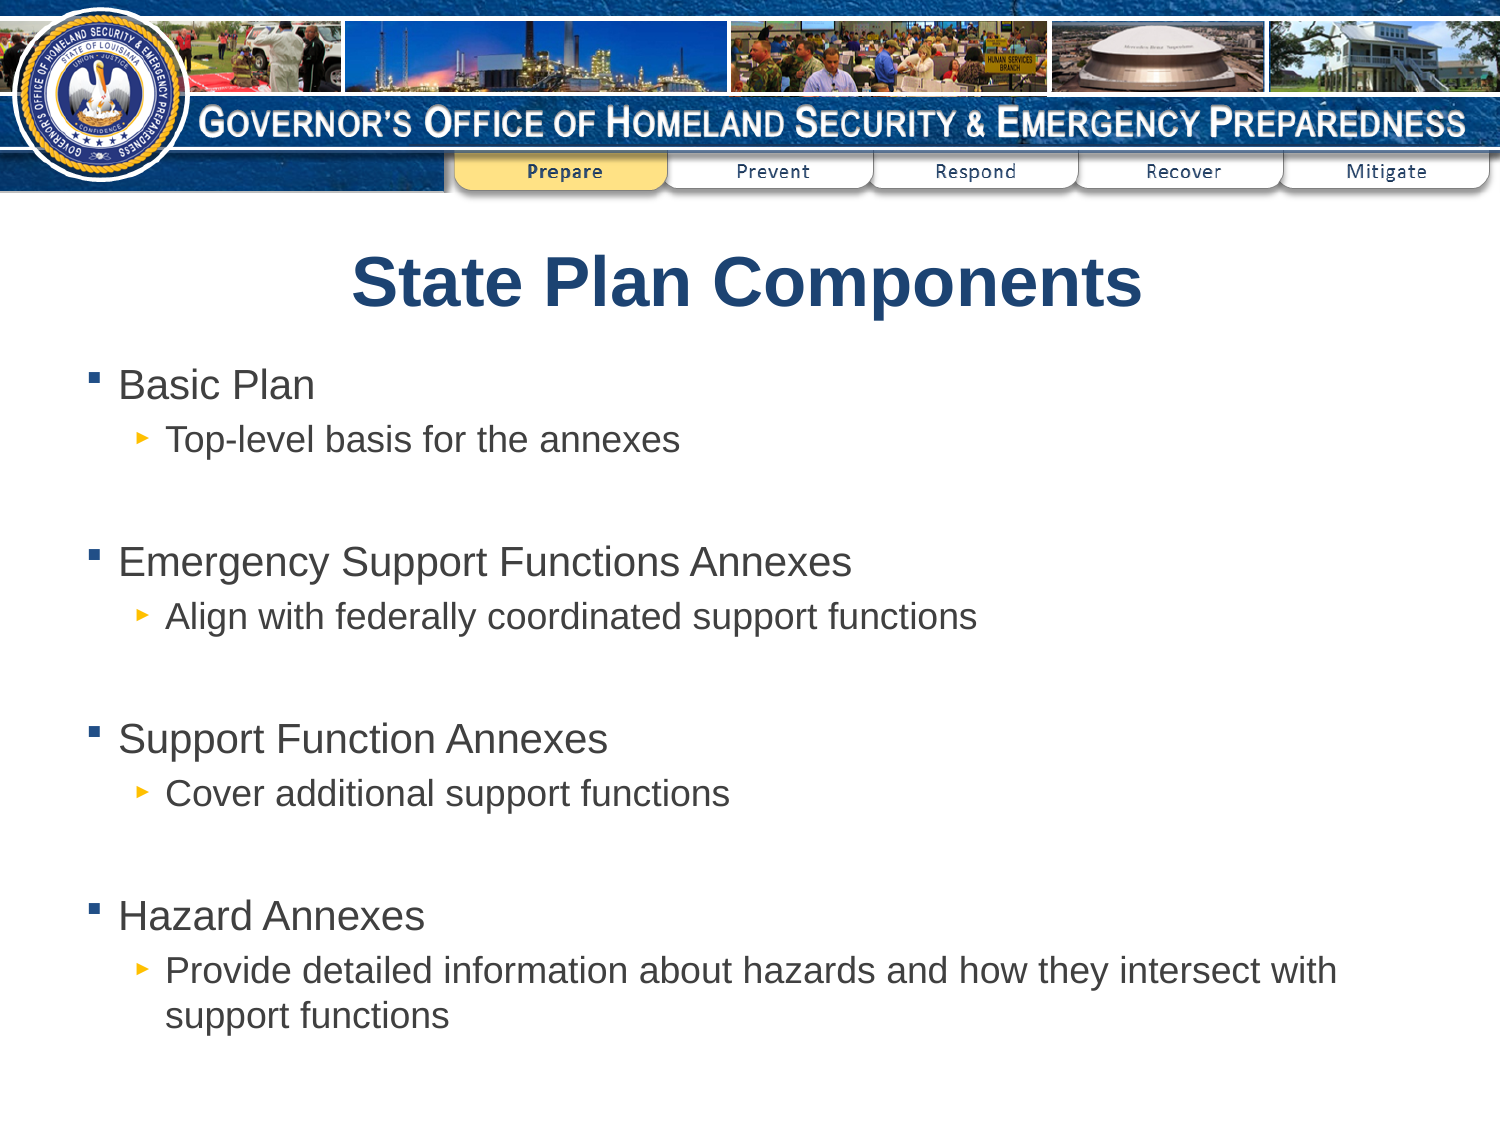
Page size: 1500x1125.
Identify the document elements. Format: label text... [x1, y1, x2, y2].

picture [0, 0, 1500, 212]
title State Plan Components [73, 225, 1424, 331]
list Basic Plan Top-level basis for the annexes Emergency Support Functions Annexes Align with federally coordinated support functions Support Function Annexes Cover additional support functions Hazard Annexes Provide detailed information about hazards and how they intersect with support functions [70, 349, 1421, 1047]
